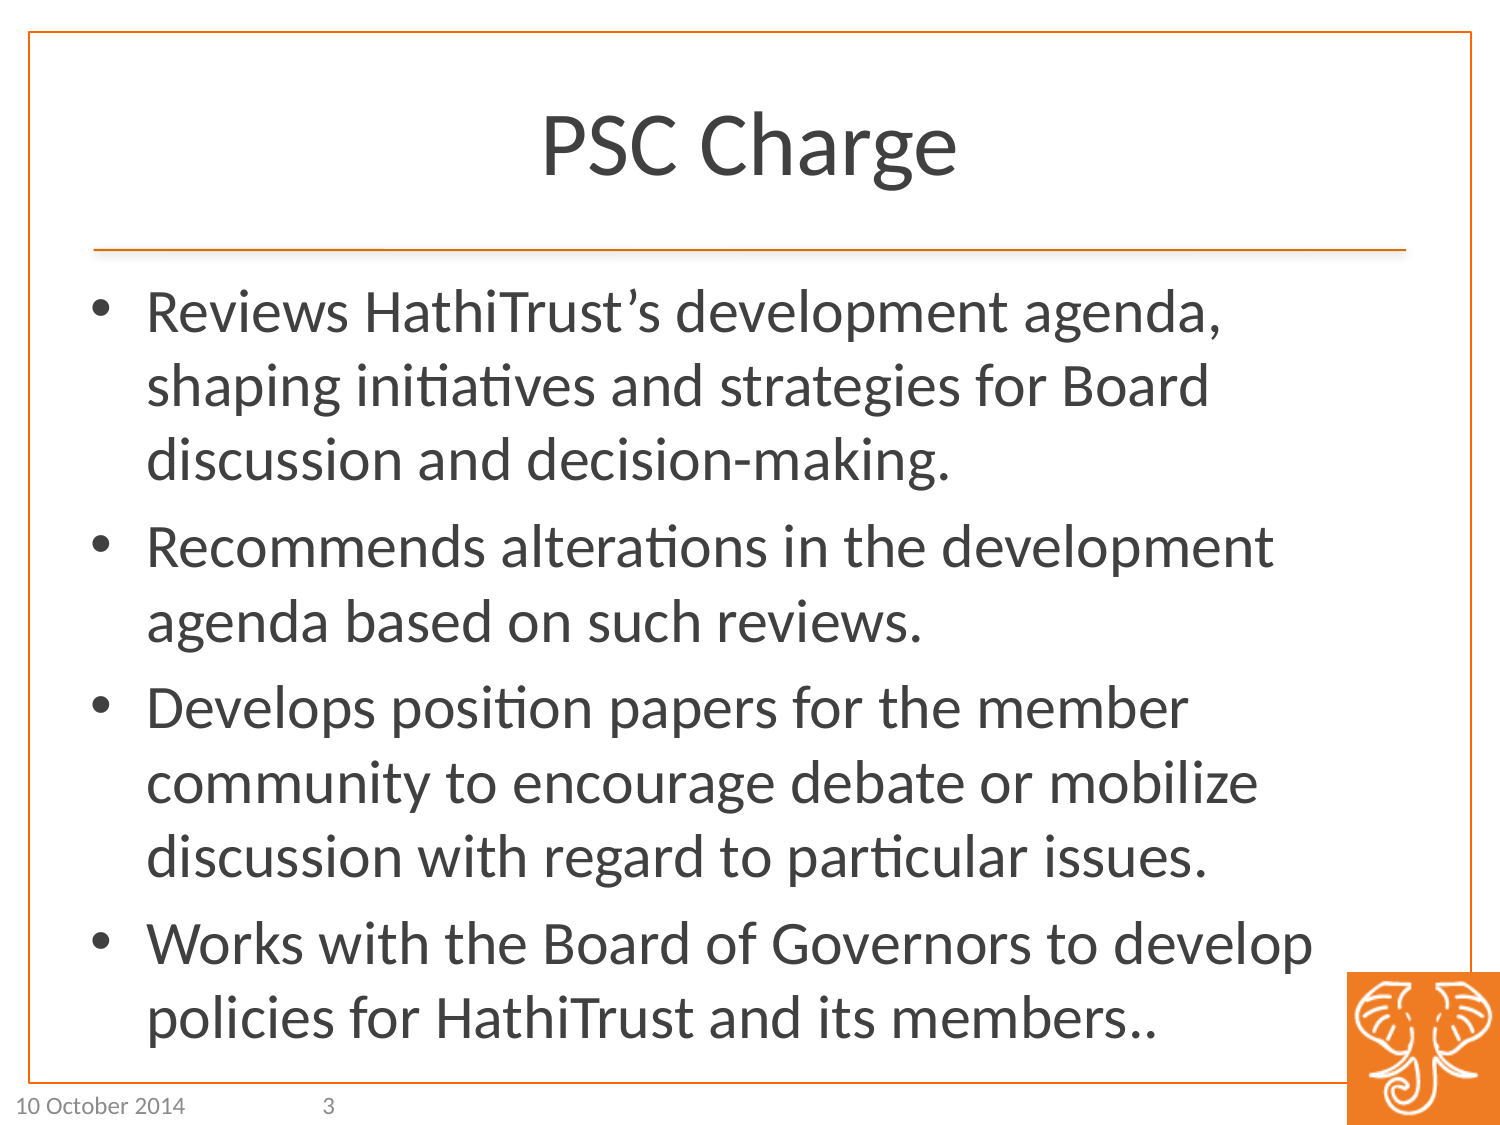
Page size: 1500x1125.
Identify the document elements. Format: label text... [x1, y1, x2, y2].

slide_number 3 [0, 1083, 350, 1125]
picture [1347, 972, 1500, 1125]
title PSC Charge [75, 45, 1425, 233]
list Reviews HathiTrust’s development agenda, shaping initiatives and strategies for Board discussion and decision-making. Recommends alterations in the development agenda based on such reviews. Develops position papers for the member community to encourage debate or mobilize discussion with regard to particular issues. Works with the Board of Governors to develop policies for HathiTrust and its members.. [75, 262, 1425, 1066]
